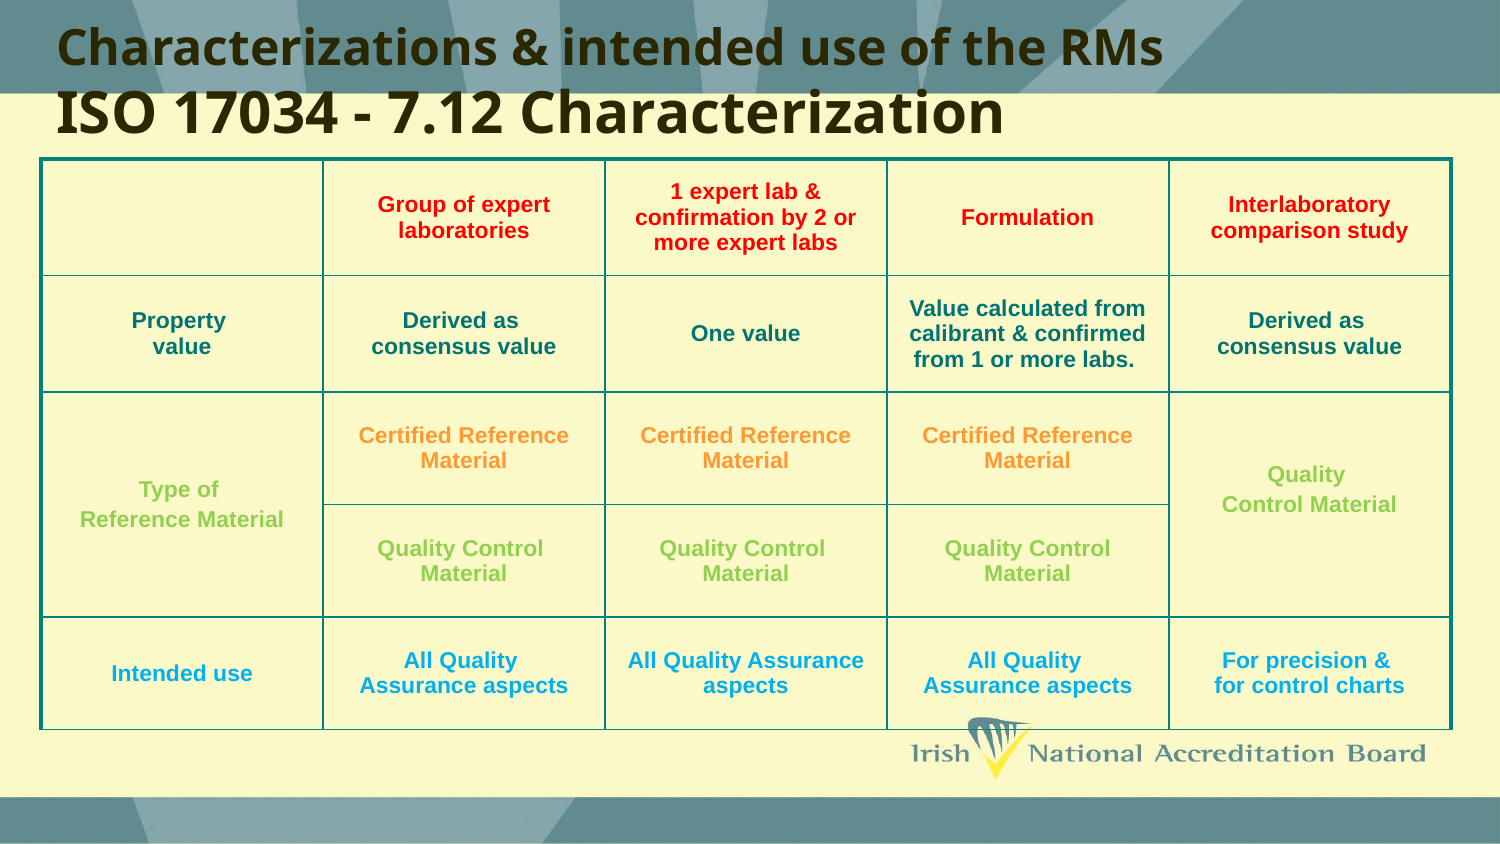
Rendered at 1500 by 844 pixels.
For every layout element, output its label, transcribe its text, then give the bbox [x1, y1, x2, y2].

table_cell Quality Control Material [324, 505, 604, 616]
table_cell All Quality Assurance aspects [888, 618, 1168, 729]
table_cell Quality Control Material [888, 505, 1168, 616]
table_header Interlaboratory comparison study [1170, 161, 1449, 275]
table_cell Quality Control Material [606, 505, 886, 616]
picture [0, 0, 1500, 844]
table_cell All Quality Assurance aspects [324, 618, 604, 729]
table_cell One value [606, 276, 886, 391]
table_header 1 expert lab & confirmation by 2 or more expert labs [606, 161, 886, 275]
table_cell Derived as consensus value [324, 276, 604, 391]
table_cell Intended use [43, 618, 322, 729]
table_cell Derived as consensus value [1170, 276, 1449, 391]
table_cell Type of Reference Material [43, 393, 322, 616]
table_cell Certified Reference Material [606, 393, 886, 504]
table_cell Quality Control Material [1170, 393, 1449, 616]
table_cell Property value [43, 276, 322, 391]
table_header [43, 161, 322, 275]
table_cell Value calculated from calibrant & confirmed from 1 or more labs. [888, 276, 1168, 391]
table_cell Certified Reference Material [888, 393, 1168, 504]
table_header Formulation [888, 161, 1168, 275]
table_cell All Quality Assurance aspects [606, 618, 886, 729]
title Characterizations & intended use of the RMs ISO 17034 - 7.12 Characterization [41, 2, 1442, 98]
table_cell For precision & for control charts [1170, 618, 1449, 729]
table_header Group of expert laboratories [324, 161, 604, 275]
table_cell Certified Reference Material [324, 393, 604, 504]
